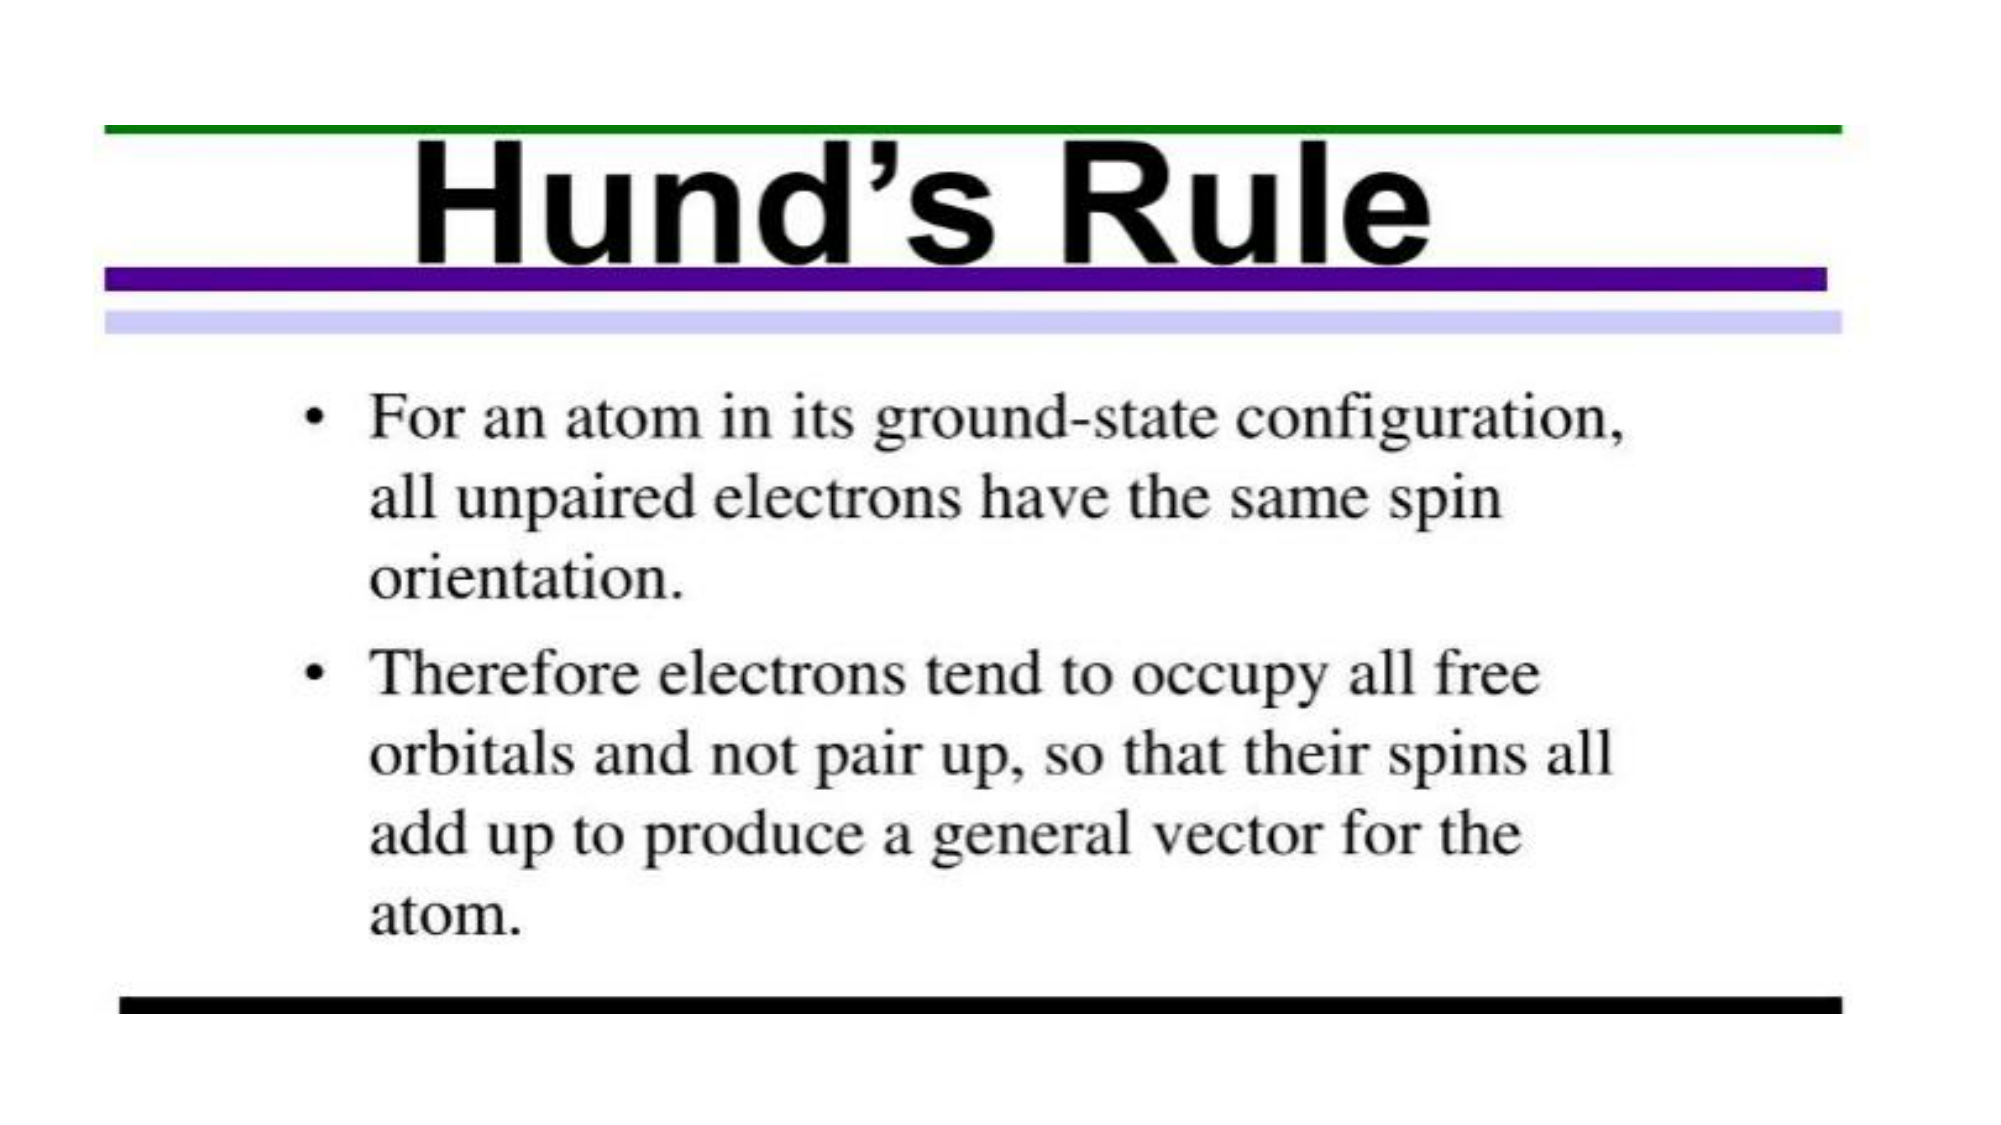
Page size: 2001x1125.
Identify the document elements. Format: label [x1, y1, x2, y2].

list [93, 125, 1870, 1014]
